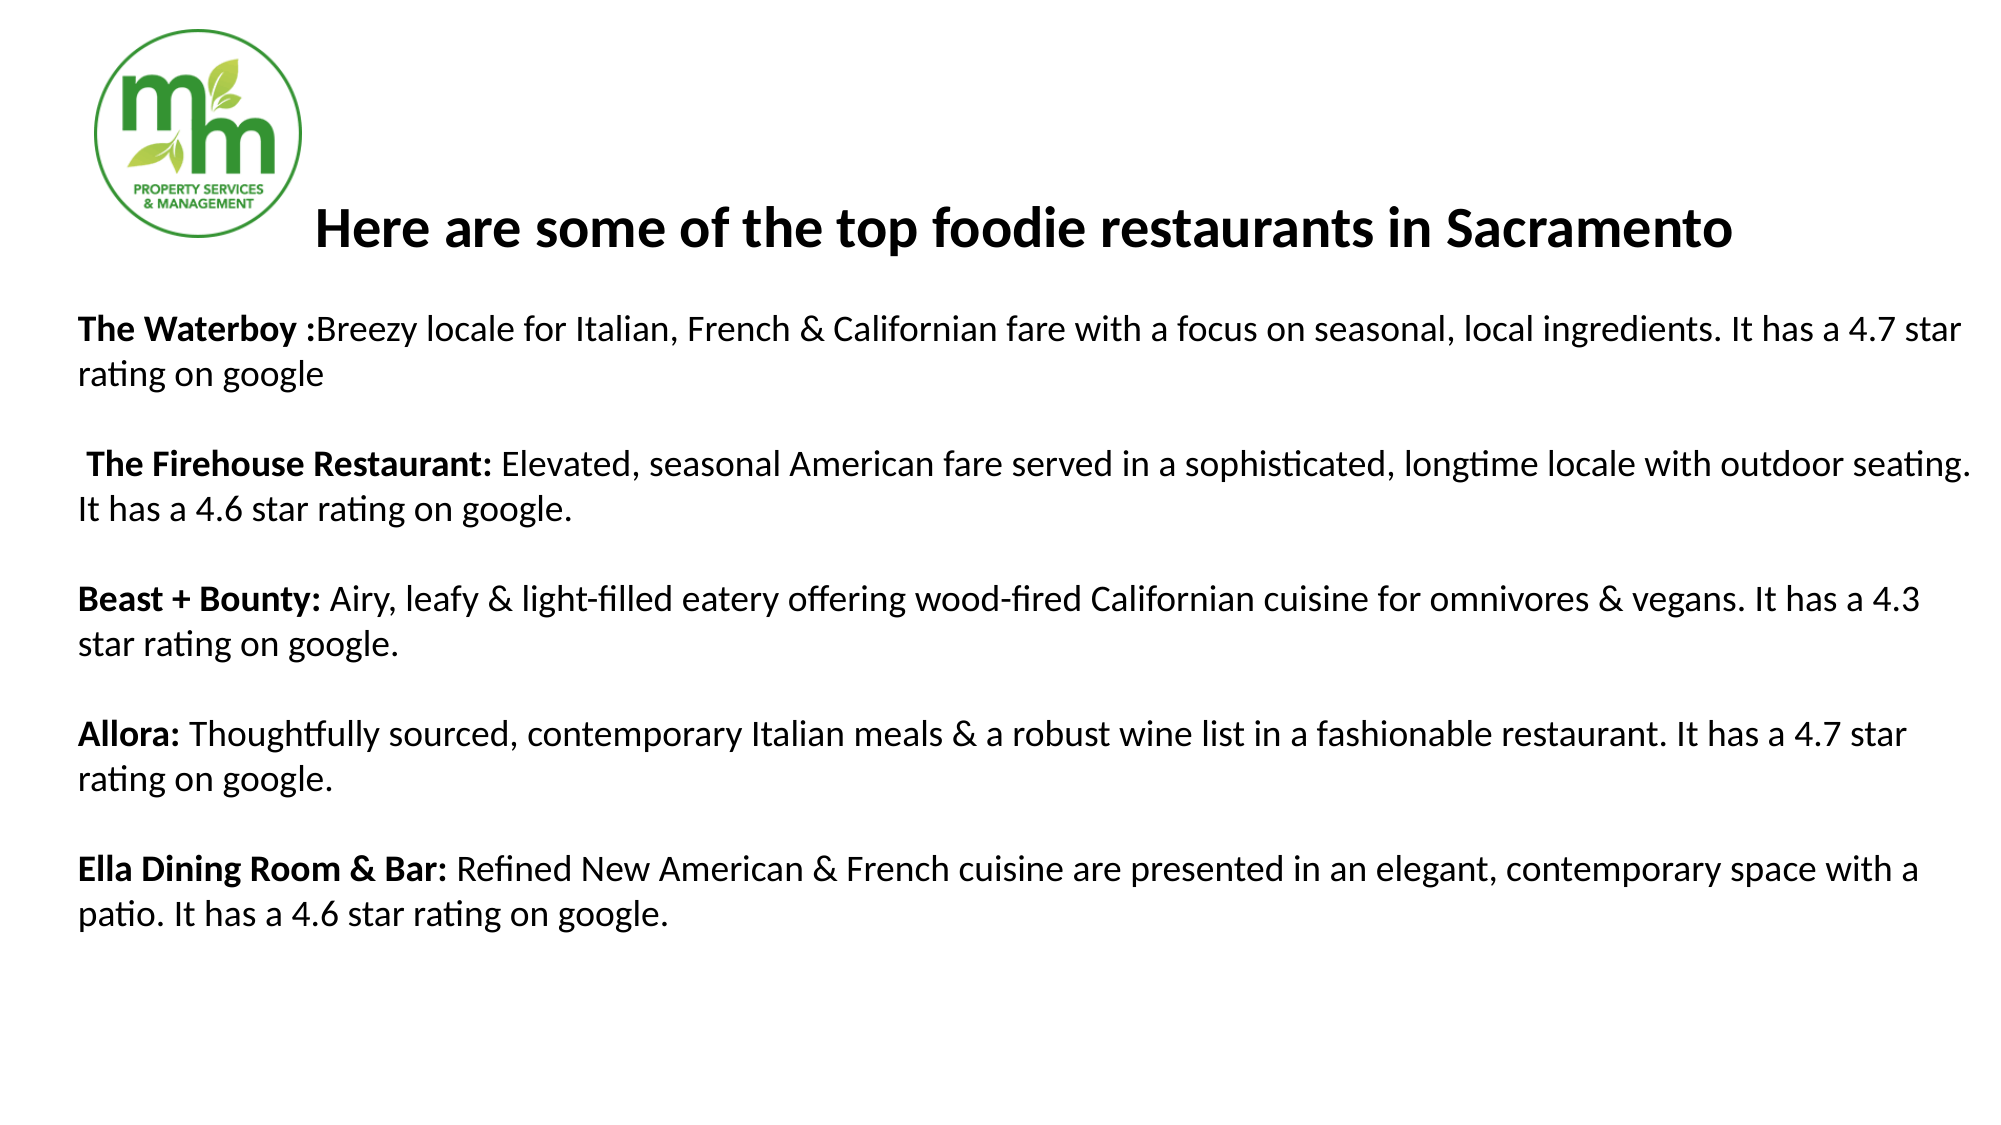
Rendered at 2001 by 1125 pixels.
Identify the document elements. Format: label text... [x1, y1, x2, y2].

picture [93, 29, 302, 238]
text_box Here are some of the top foodie restaurants in Sacramento The Waterboy :Breezy locale for Italian, French & Californian fare with a focus on seasonal, local ingredients. It has a 4.7 star rating on google The Firehouse Restaurant: Elevated, seasonal American fare served in a sophisticated, longtime locale with outdoor seating. It has a 4.6 star rating on google. Beast + Bounty: Airy, leafy & light-filled eatery offering wood-fired Californian cuisine for omnivores & vegans. It has a 4.3 star rating on google. Allora: Thoughtfully sourced, contemporary Italian meals & a robust wine list in a fashionable restaurant. It has a 4.7 star rating on google. Ella Dining Room & Bar: Refined New American & French cuisine are presented in an elegant, contemporary space with a patio. It has a 4.6 star rating on google. [63, 181, 2000, 987]
